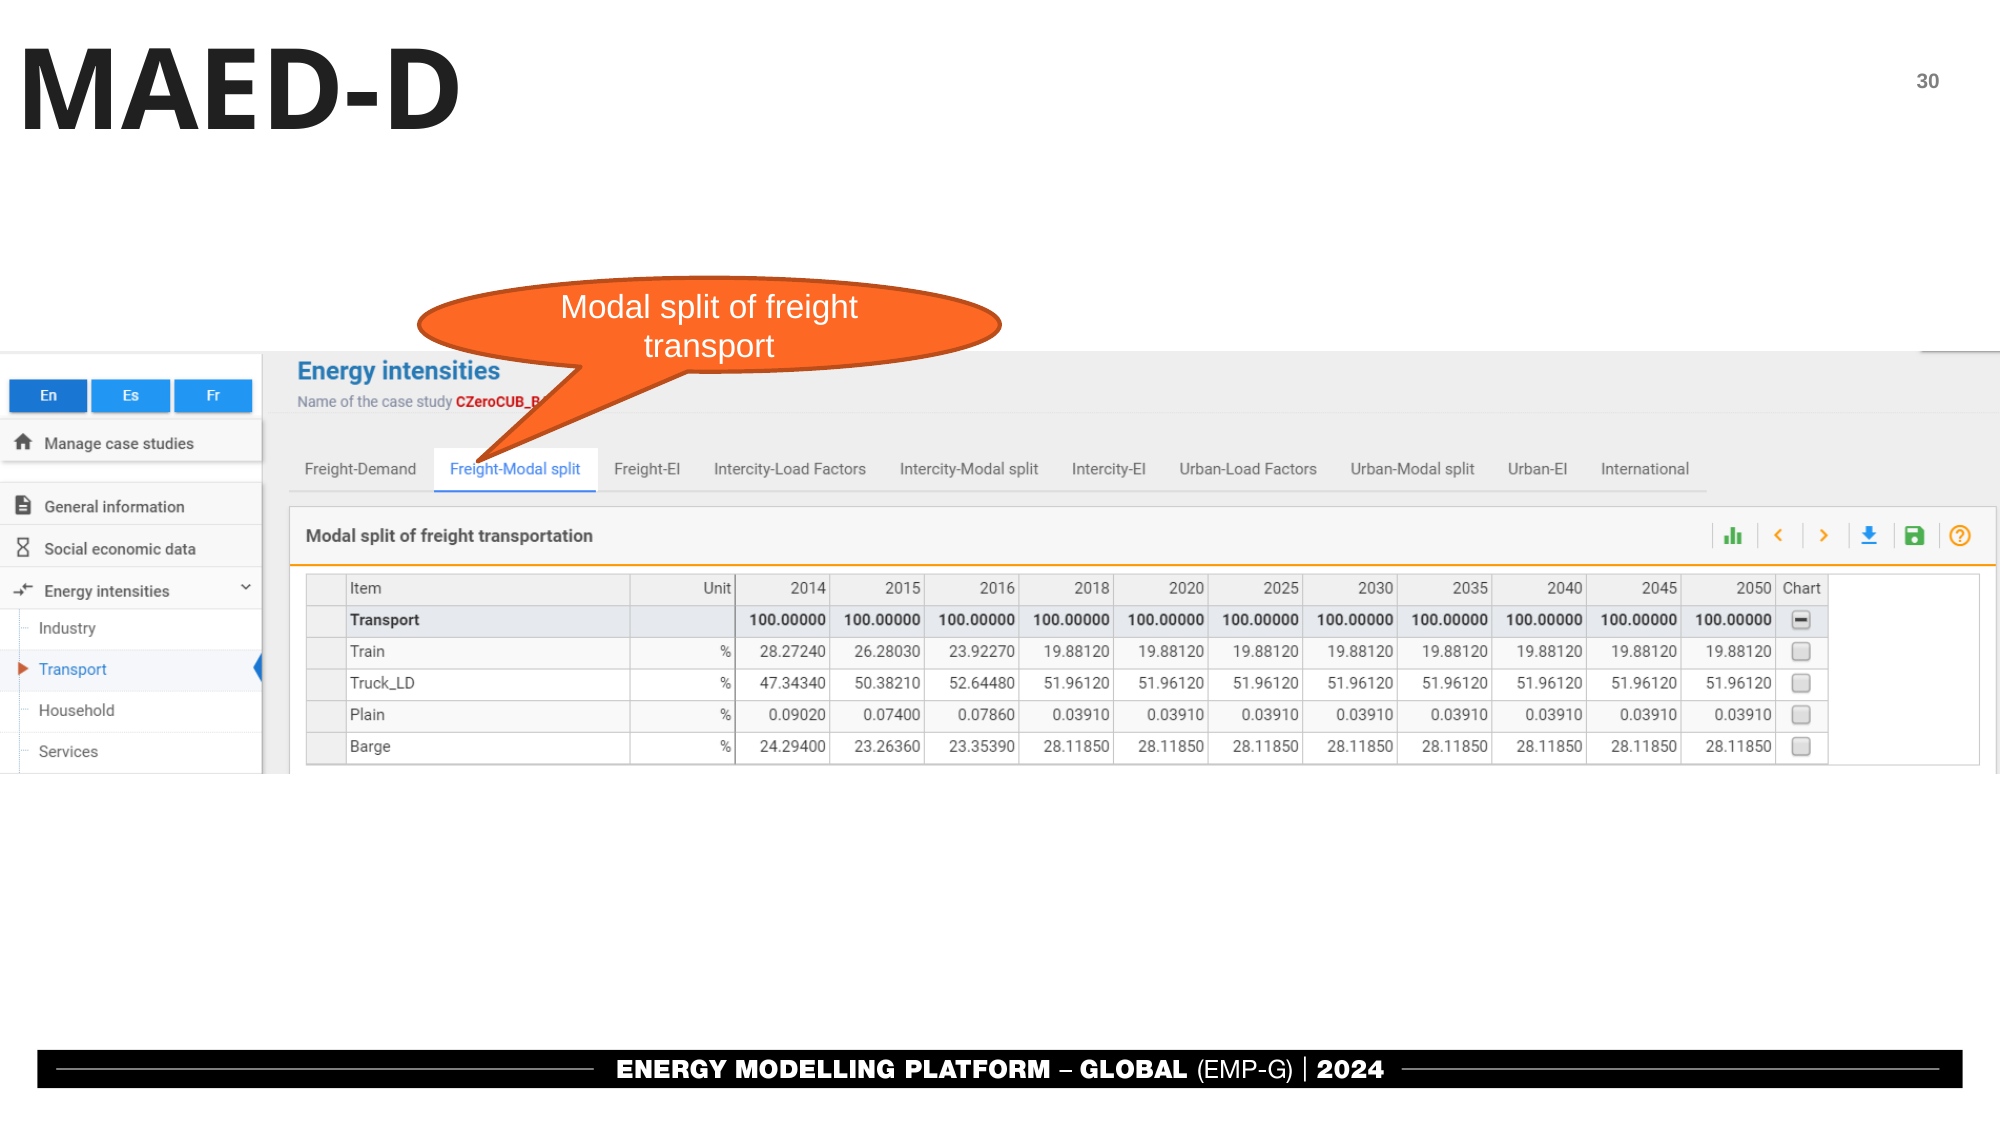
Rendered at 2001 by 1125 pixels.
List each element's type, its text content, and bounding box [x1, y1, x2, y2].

title MAED-D [0, 0, 1789, 187]
text_box Modal split of freight transport [416, 275, 1002, 351]
picture [0, 0, 2000, 1125]
